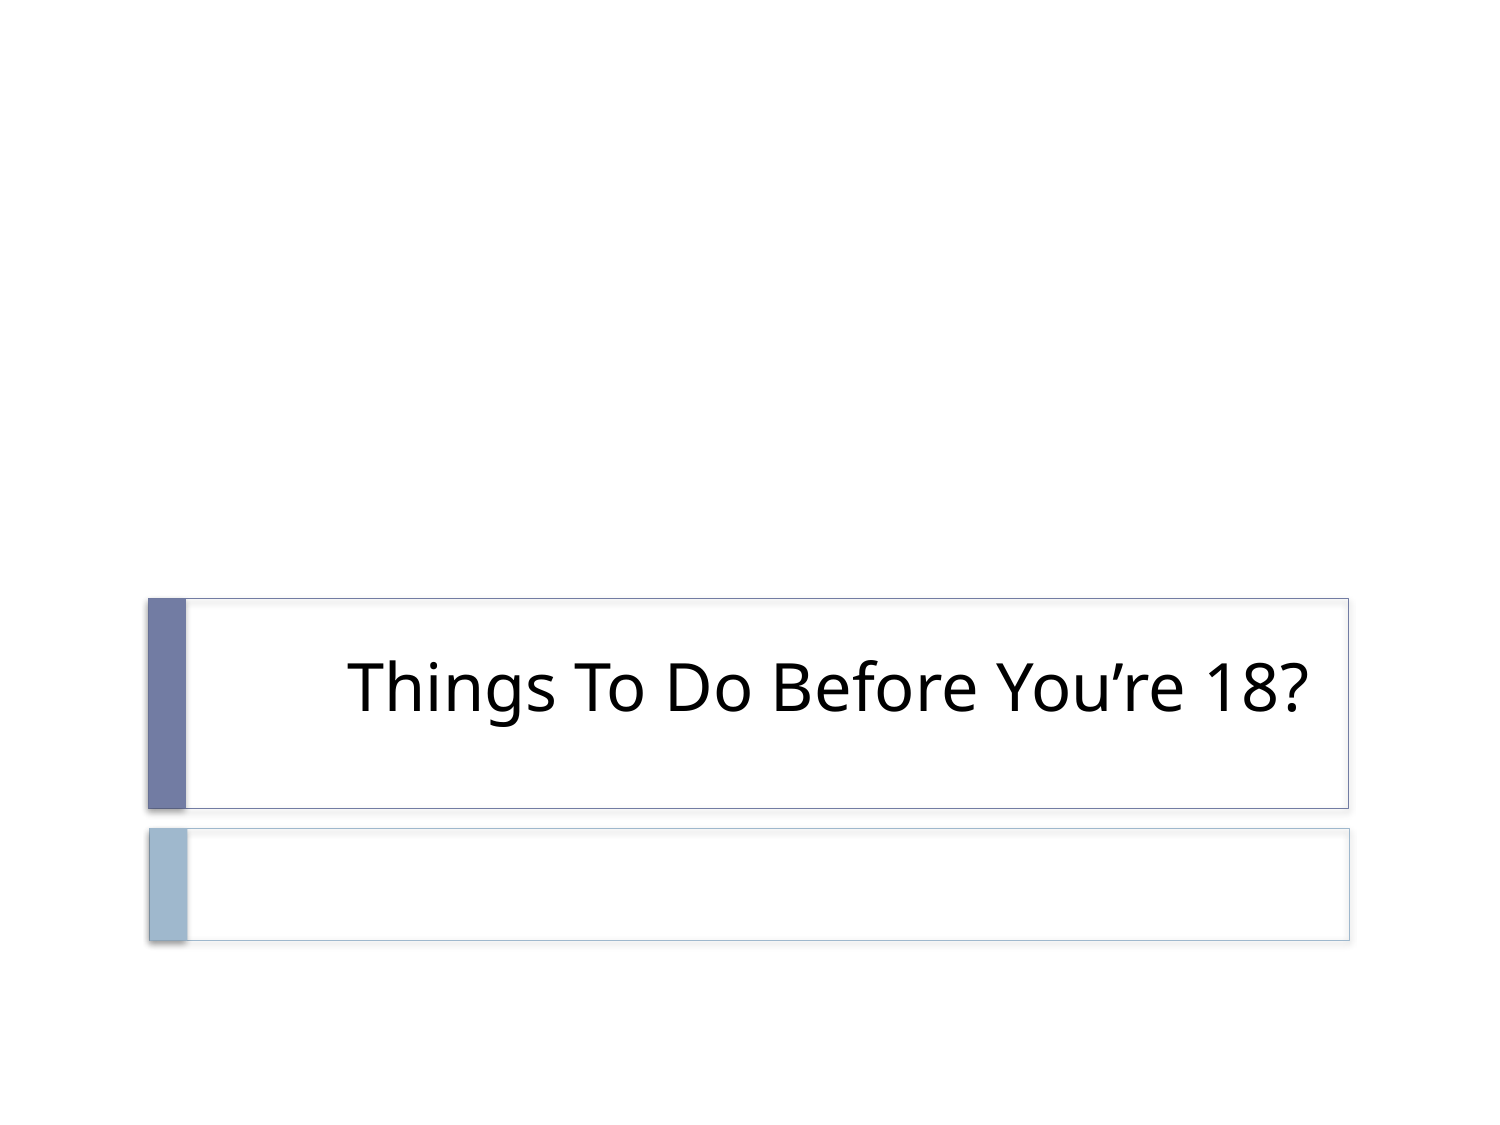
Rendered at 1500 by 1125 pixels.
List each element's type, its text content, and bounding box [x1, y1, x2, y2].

title Things To Do Before You’re 18? [174, 637, 1325, 800]
